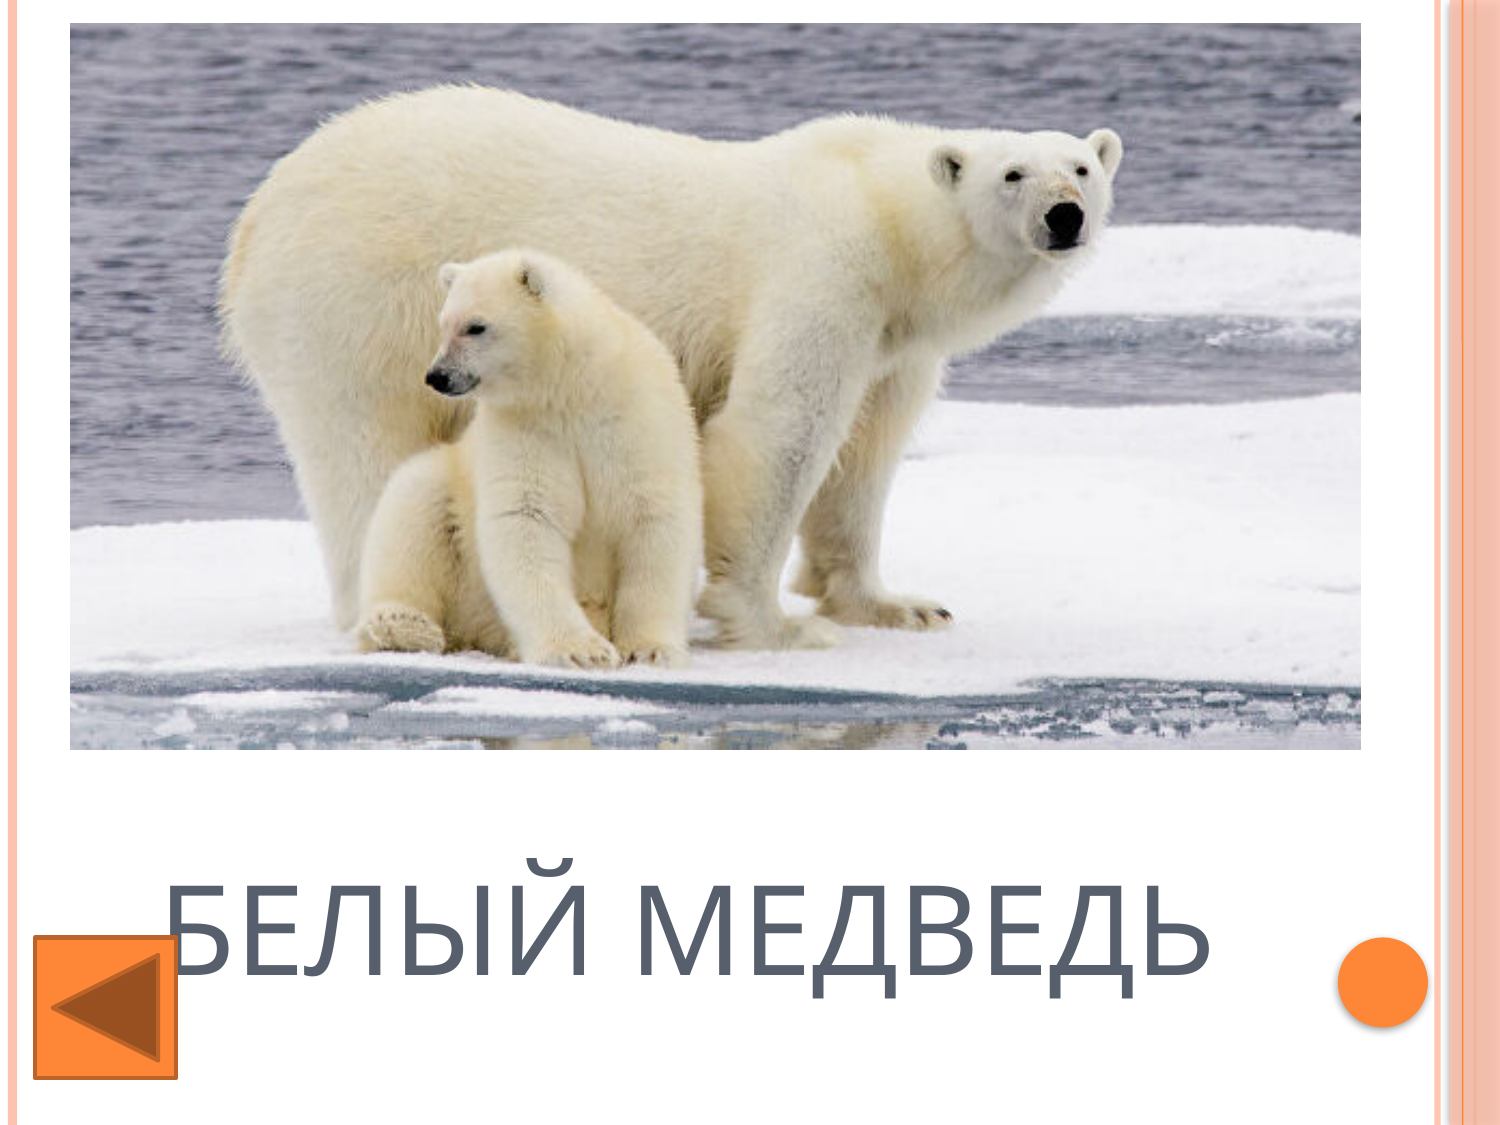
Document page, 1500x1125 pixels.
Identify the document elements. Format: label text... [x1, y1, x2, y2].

title Белый медведь [75, 832, 1300, 1008]
picture [69, 22, 1361, 751]
text_box [33, 935, 178, 1080]
